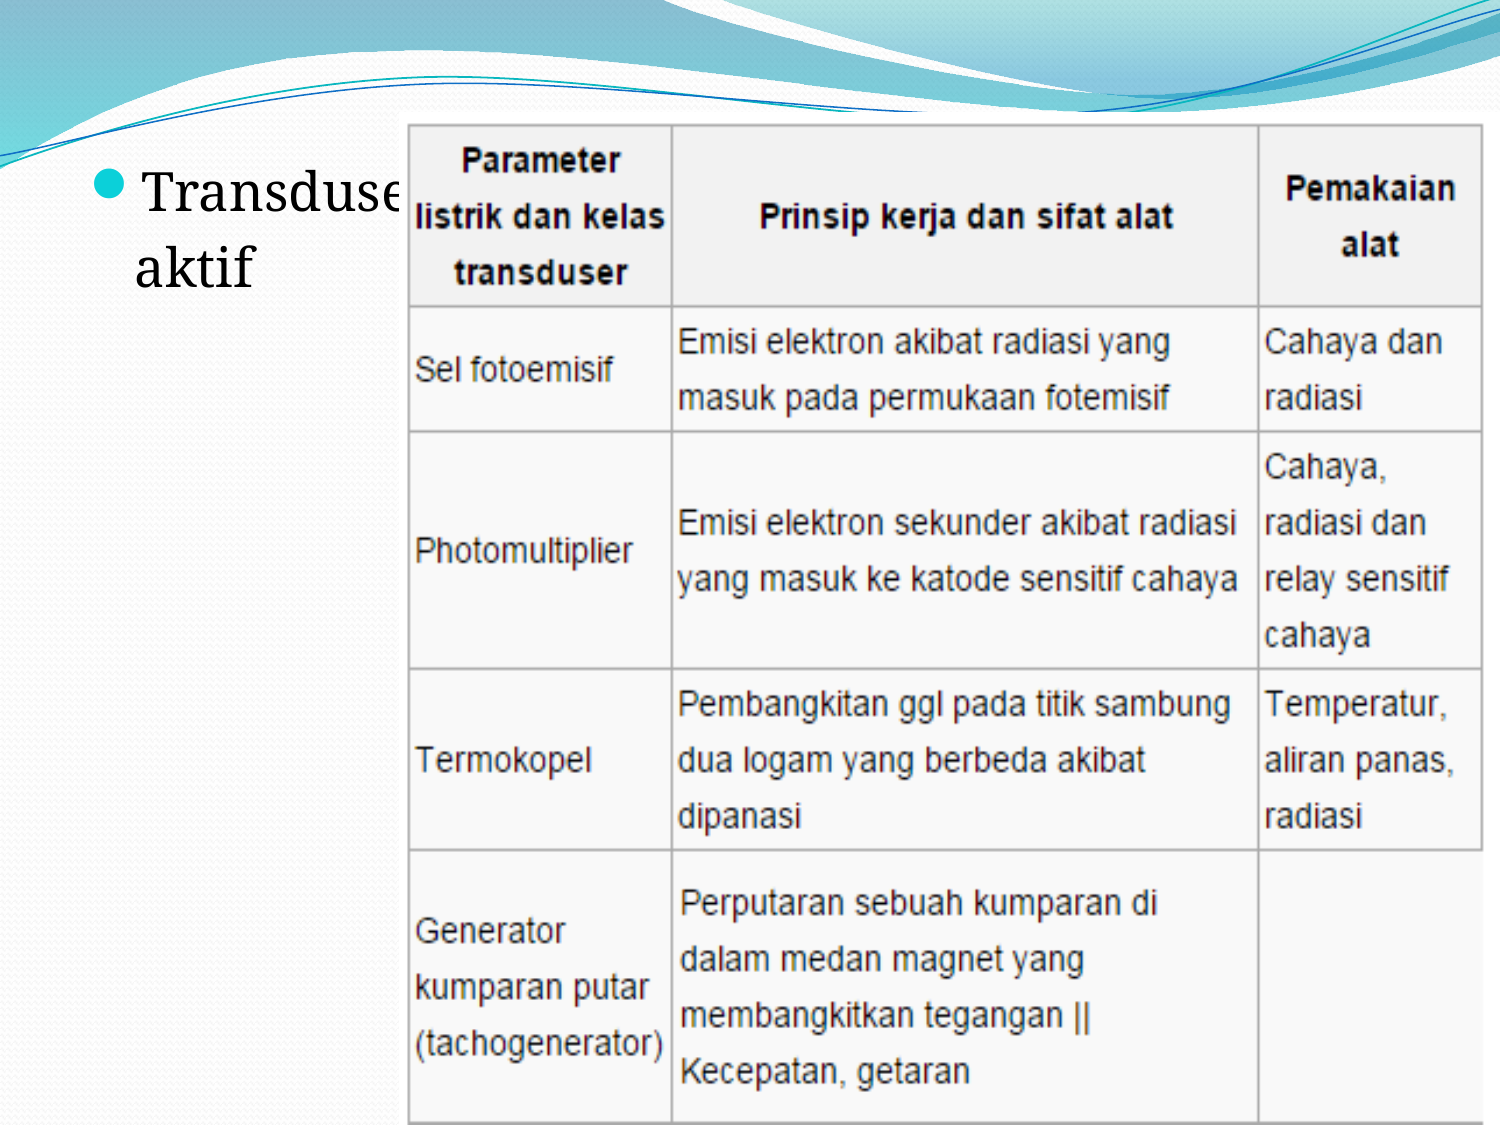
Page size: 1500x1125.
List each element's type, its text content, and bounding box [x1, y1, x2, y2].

picture [399, 112, 1500, 1125]
list Transduser aktif [75, 149, 392, 1038]
